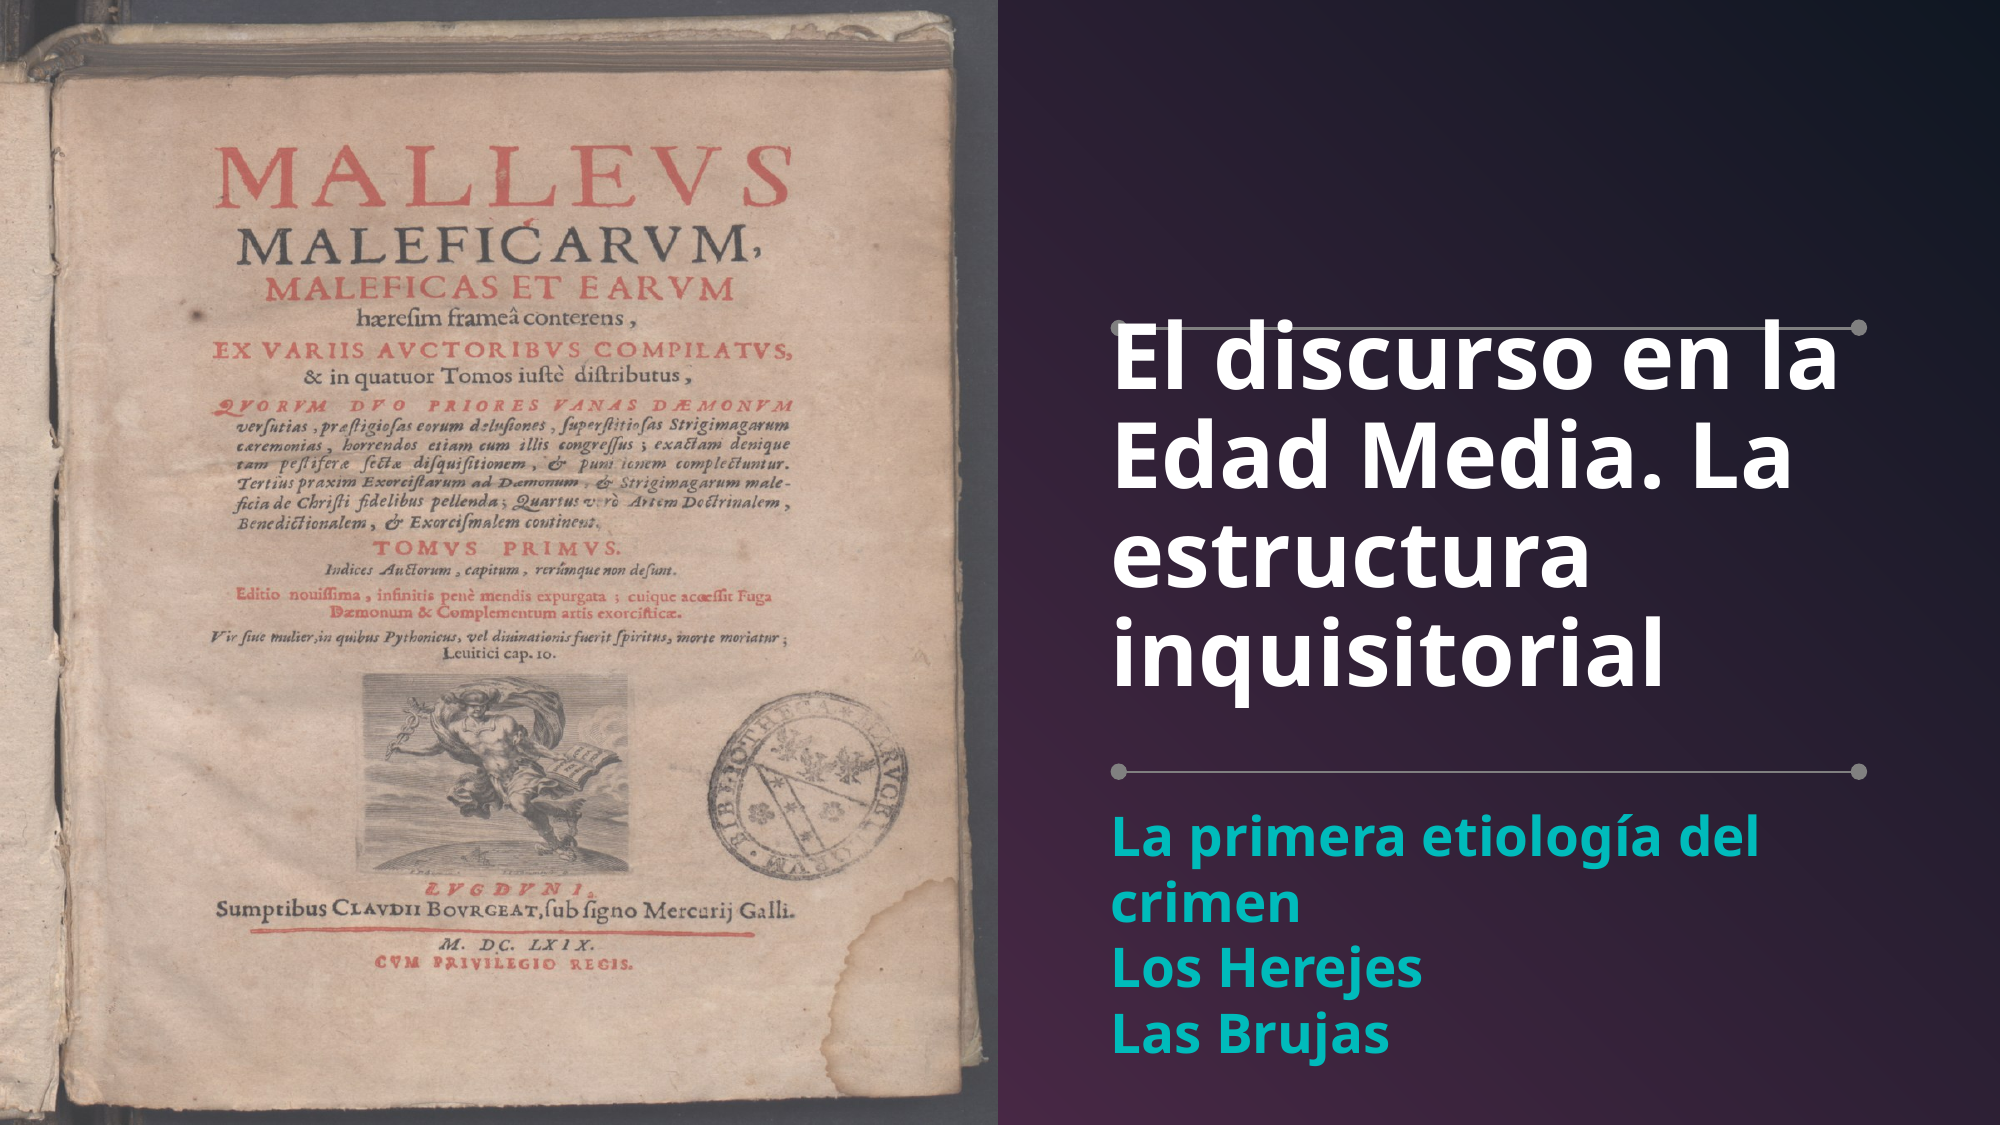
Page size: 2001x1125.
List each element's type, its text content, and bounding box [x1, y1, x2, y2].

title El discurso en la Edad Media. La estructura inquisitorial [1110, 237, 1869, 707]
picture [0, 0, 998, 1125]
subtitle La primera etiología del crimen Los Herejes Las Brujas [1110, 802, 1869, 1066]
